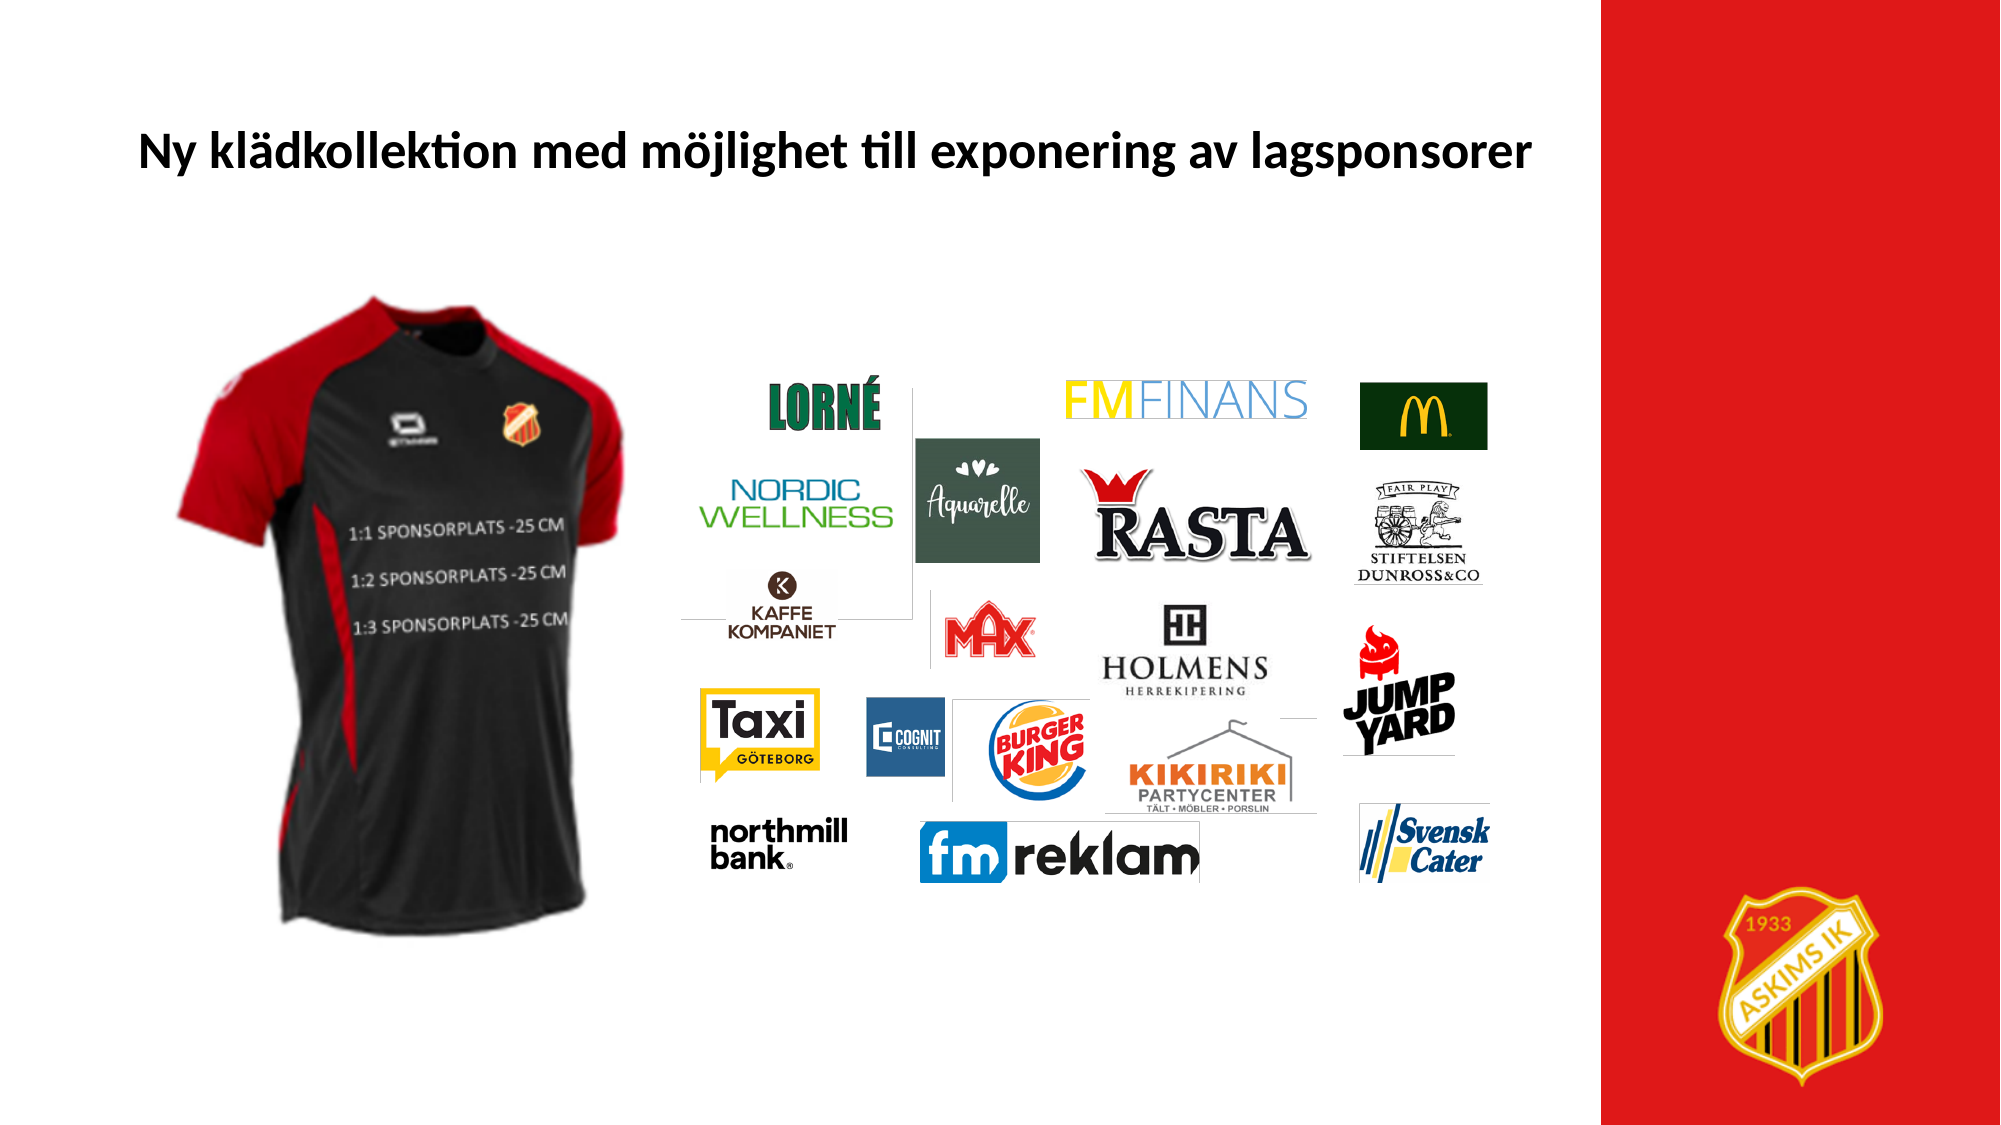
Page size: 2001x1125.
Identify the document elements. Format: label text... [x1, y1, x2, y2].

picture [140, 254, 678, 984]
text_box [1602, 0, 2000, 1125]
text_box Ny klädkollektion med möjlighet till exponering av lagsponsorer [123, 108, 1601, 187]
picture [681, 374, 1490, 883]
